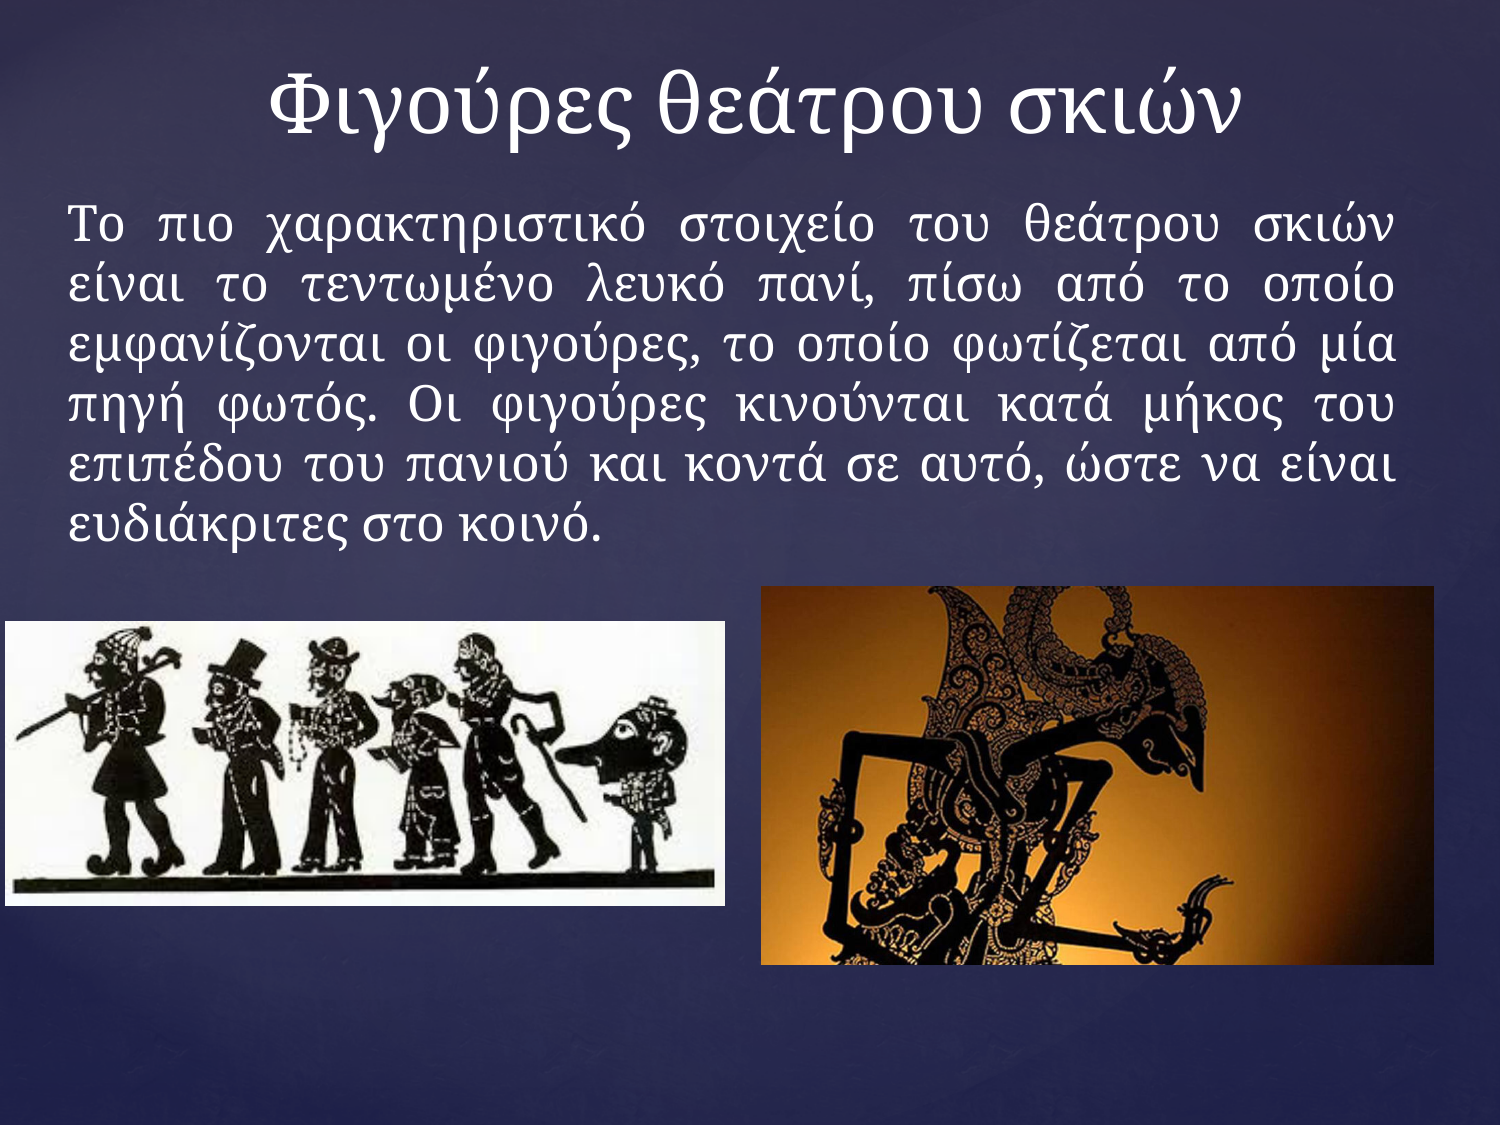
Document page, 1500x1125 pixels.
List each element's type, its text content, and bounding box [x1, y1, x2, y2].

text_box Το πιο χαρακτηριστικό στοιχείο του θεάτρου σκιών είναι το τεντωμένο λευκό πανί, πίσω από το οποίο εμφανίζονται οι φιγούρες, το οποίο φωτίζεται από μία πηγή φωτός. Οι φιγούρες κινούνται κατά μήκος του επιπέδου του πανιού και κοντά σε αυτό, ώστε να είναι ευδιάκριτες στο κοινό. [53, 184, 1412, 560]
picture [761, 585, 1434, 965]
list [4, 620, 726, 907]
title Φιγούρες θεάτρου σκιών [138, 7, 1376, 158]
